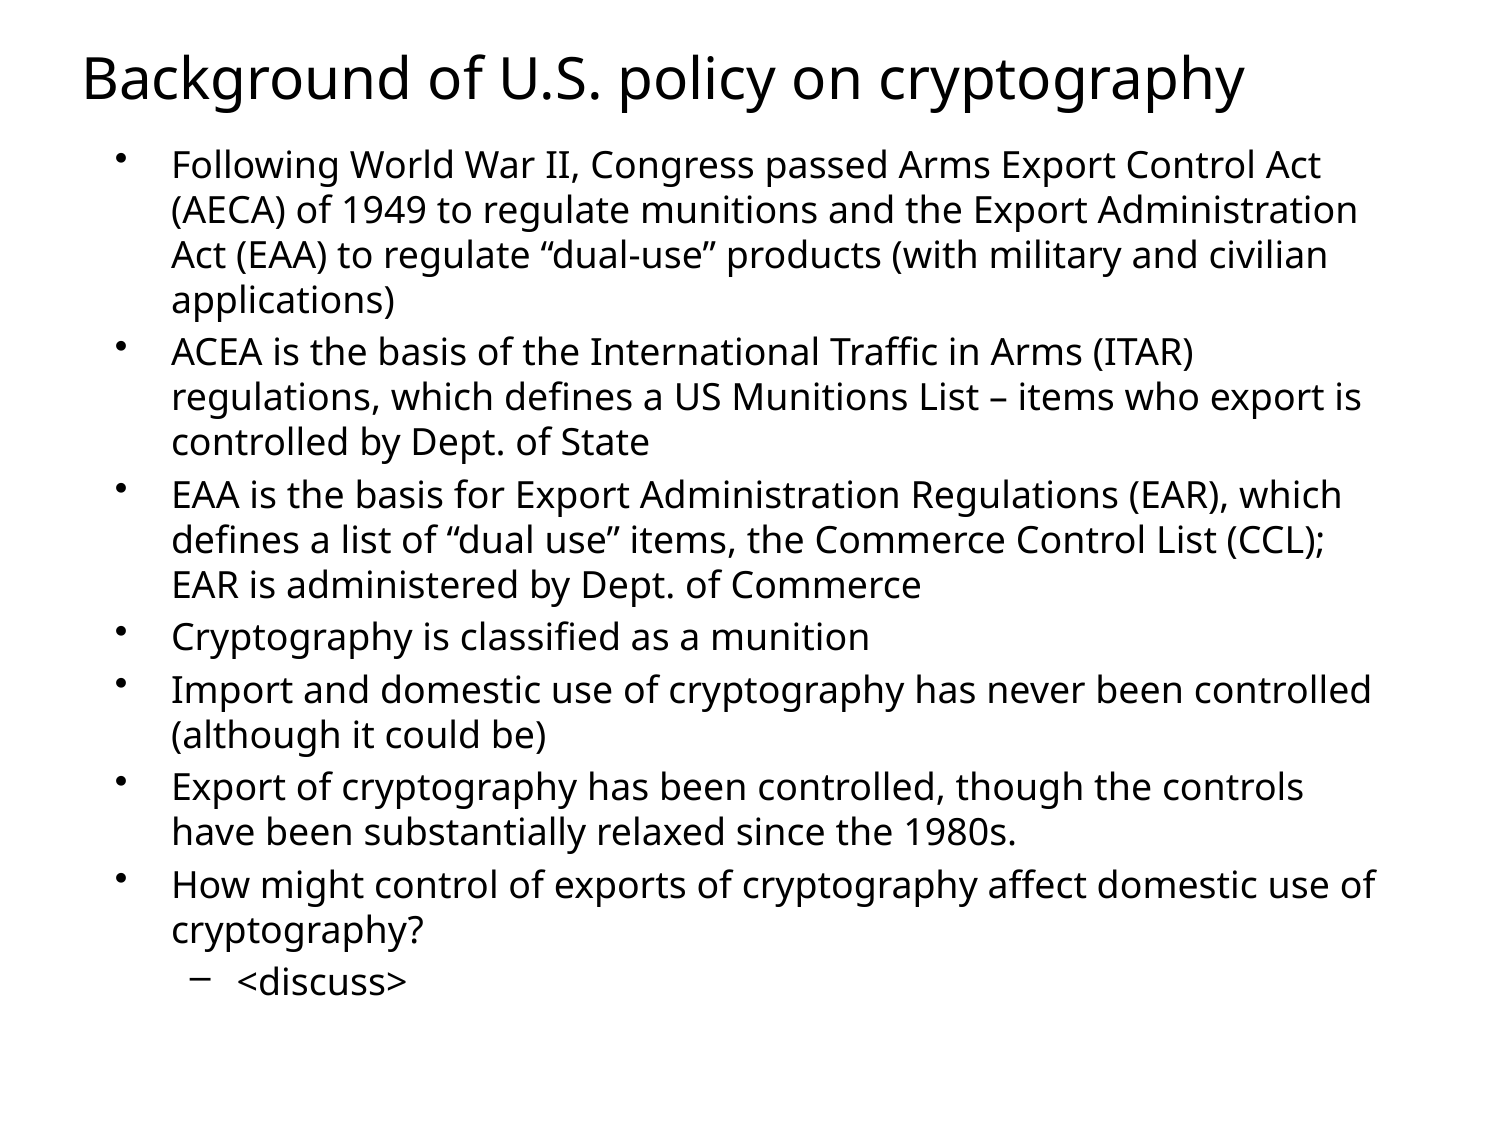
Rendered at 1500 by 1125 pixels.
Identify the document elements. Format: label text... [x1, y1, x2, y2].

list Following World War II, Congress passed Arms Export Control Act (AECA) of 1949 to regulate munitions and the Export Administration Act (EAA) to regulate “dual-use” products (with military and civilian applications) ACEA is the basis of the International Traffic in Arms (ITAR) regulations, which defines a US Munitions List – items who export is controlled by Dept. of State EAA is the basis for Export Administration Regulations (EAR), which defines a list of “dual use” items, the Commerce Control List (CCL); EAR is administered by Dept. of Commerce Cryptography is classified as a munition Import and domestic use of cryptography has never been controlled (although it could be) Export of cryptography has been controlled, though the controls have been substantially relaxed since the 1980s. How might control of exports of cryptography affect domestic use of cryptography? <discuss> [99, 133, 1398, 1032]
title Background of U.S. policy on cryptography [66, 20, 1342, 132]
